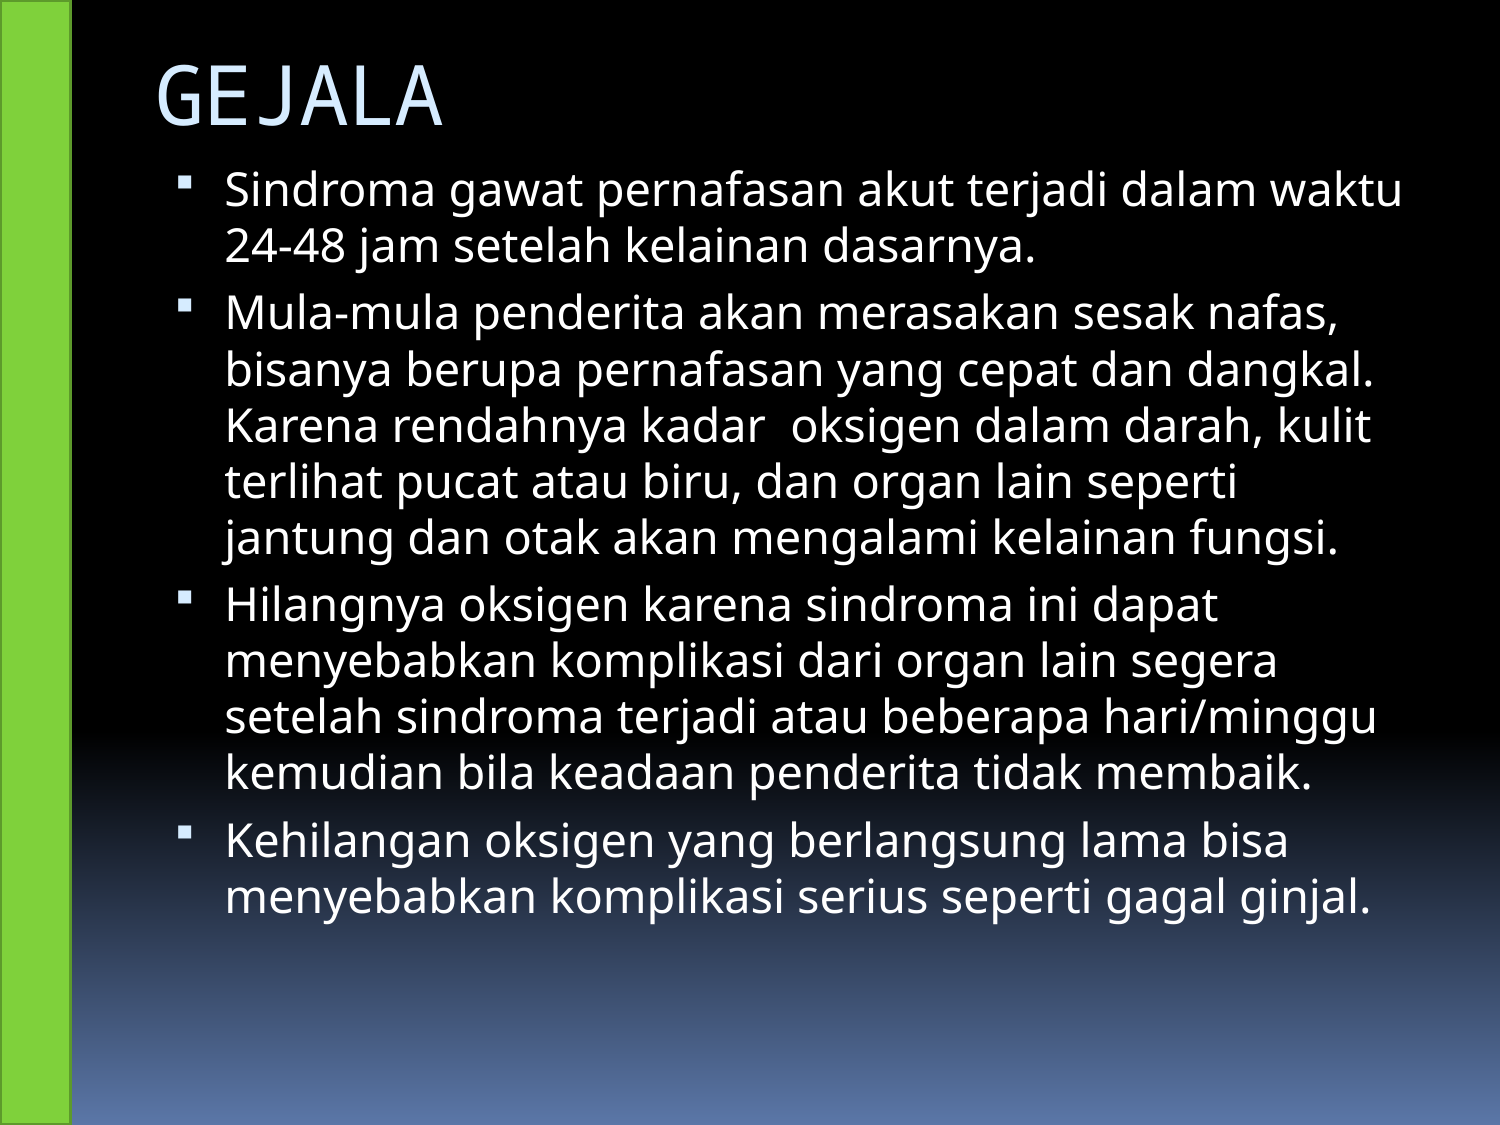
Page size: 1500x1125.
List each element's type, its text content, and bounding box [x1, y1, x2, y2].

text_box [0, 0, 72, 1125]
list Sindroma gawat pernafasan akut terjadi dalam waktu 24-48 jam setelah kelainan dasarnya. Mula-mula penderita akan merasakan sesak nafas, bisanya berupa pernafasan yang cepat dan dangkal. Karena rendahnya kadar oksigen dalam darah, kulit terlihat pucat atau biru, dan organ lain seperti jantung dan otak akan mengalami kelainan fungsi. Hilangnya oksigen karena sindroma ini dapat menyebabkan komplikasi dari organ lain segera setelah sindroma terjadi atau beberapa hari/minggu kemudian bila keadaan penderita tidak membaik. Kehilangan oksigen yang berlangsung lama bisa menyebabkan komplikasi serius seperti gagal ginjal. [150, 152, 1425, 1043]
title GEJALA [140, 35, 1416, 162]
